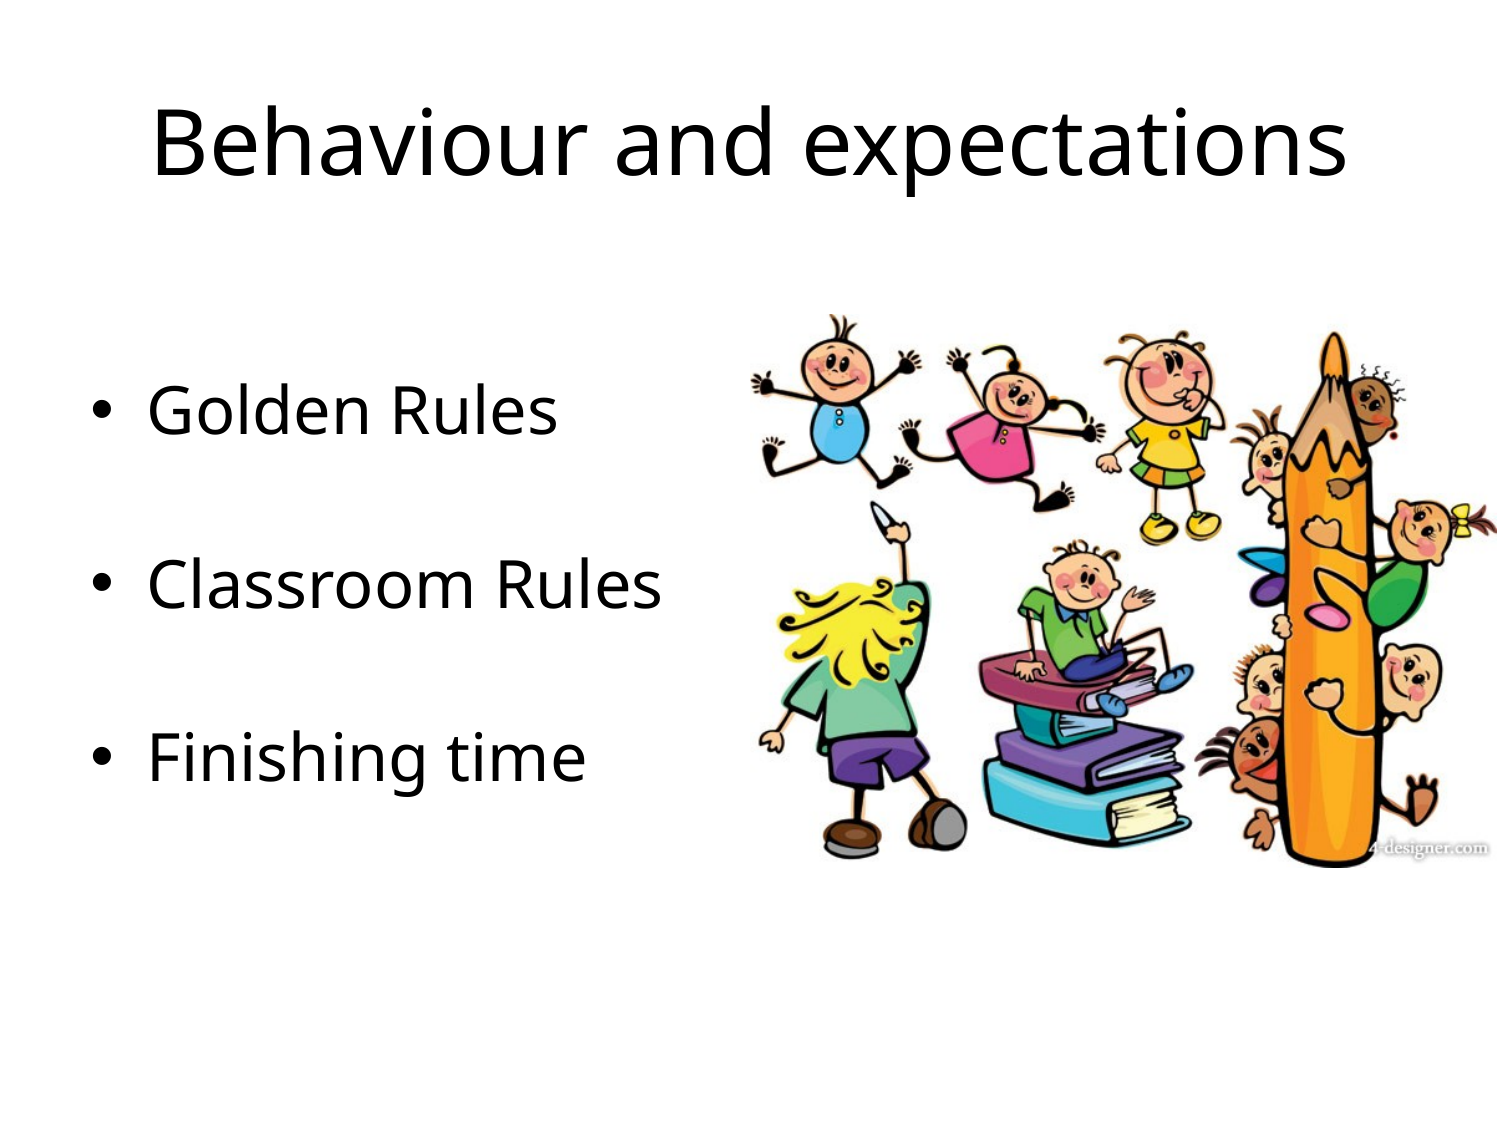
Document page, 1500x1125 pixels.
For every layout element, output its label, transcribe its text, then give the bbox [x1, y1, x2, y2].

title Behaviour and expectations [75, 45, 1425, 233]
picture [750, 314, 1498, 869]
list Golden Rules Classroom Rules Finishing time [75, 267, 1426, 1053]
